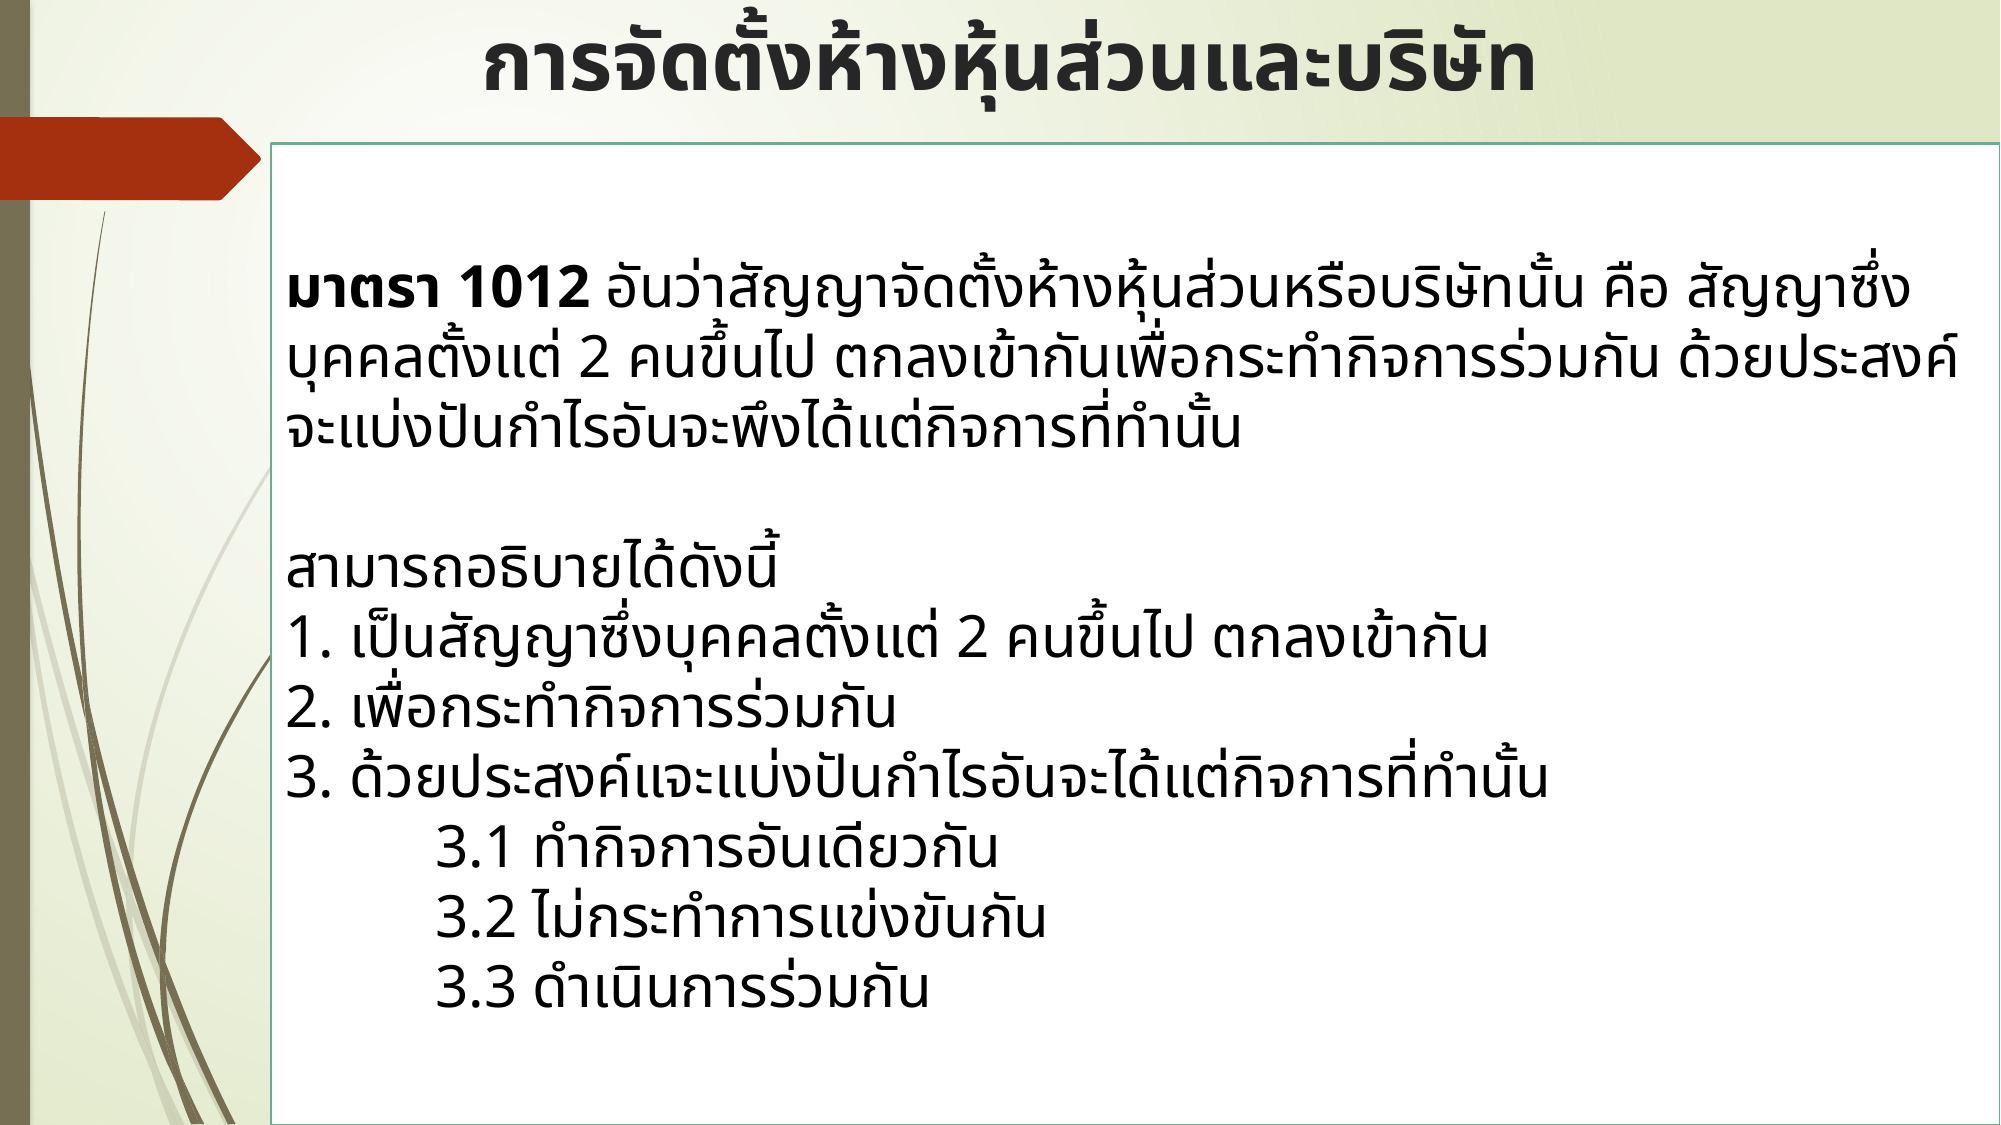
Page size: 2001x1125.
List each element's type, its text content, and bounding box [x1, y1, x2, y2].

title การจัดตั้งห้างหุ้นส่วนและบริษัท [377, 0, 1644, 142]
text_box มาตรา 1012 อันว่าสัญญาจัดตั้งห้างหุ้นส่วนหรือบริษัทนั้น คือ สัญญาซึ่งบุคคลตั้งแต่ 2 คนขึ้นไป ตกลงเข้ากันเพื่อกระทำกิจการร่วมกัน ด้วยประสงค์จะแบ่งปันกำไรอันจะพึงได้แต่กิจการที่ทำนั้น สามารถอธิบายได้ดังนี้ 1. เป็นสัญญาซึ่งบุคคลตั้งแต่ 2 คนขึ้นไป ตกลงเข้ากัน 2. เพื่อกระทำกิจการร่วมกัน 3. ด้วยประสงค์แจะแบ่งปันกำไรอันจะได้แต่กิจการที่ทำนั้น 3.1 ทำกิจการอันเดียวกัน 3.2 ไม่กระทำการแข่งขันกัน 3.3 ดำเนินการร่วมกัน [270, 142, 2000, 1125]
